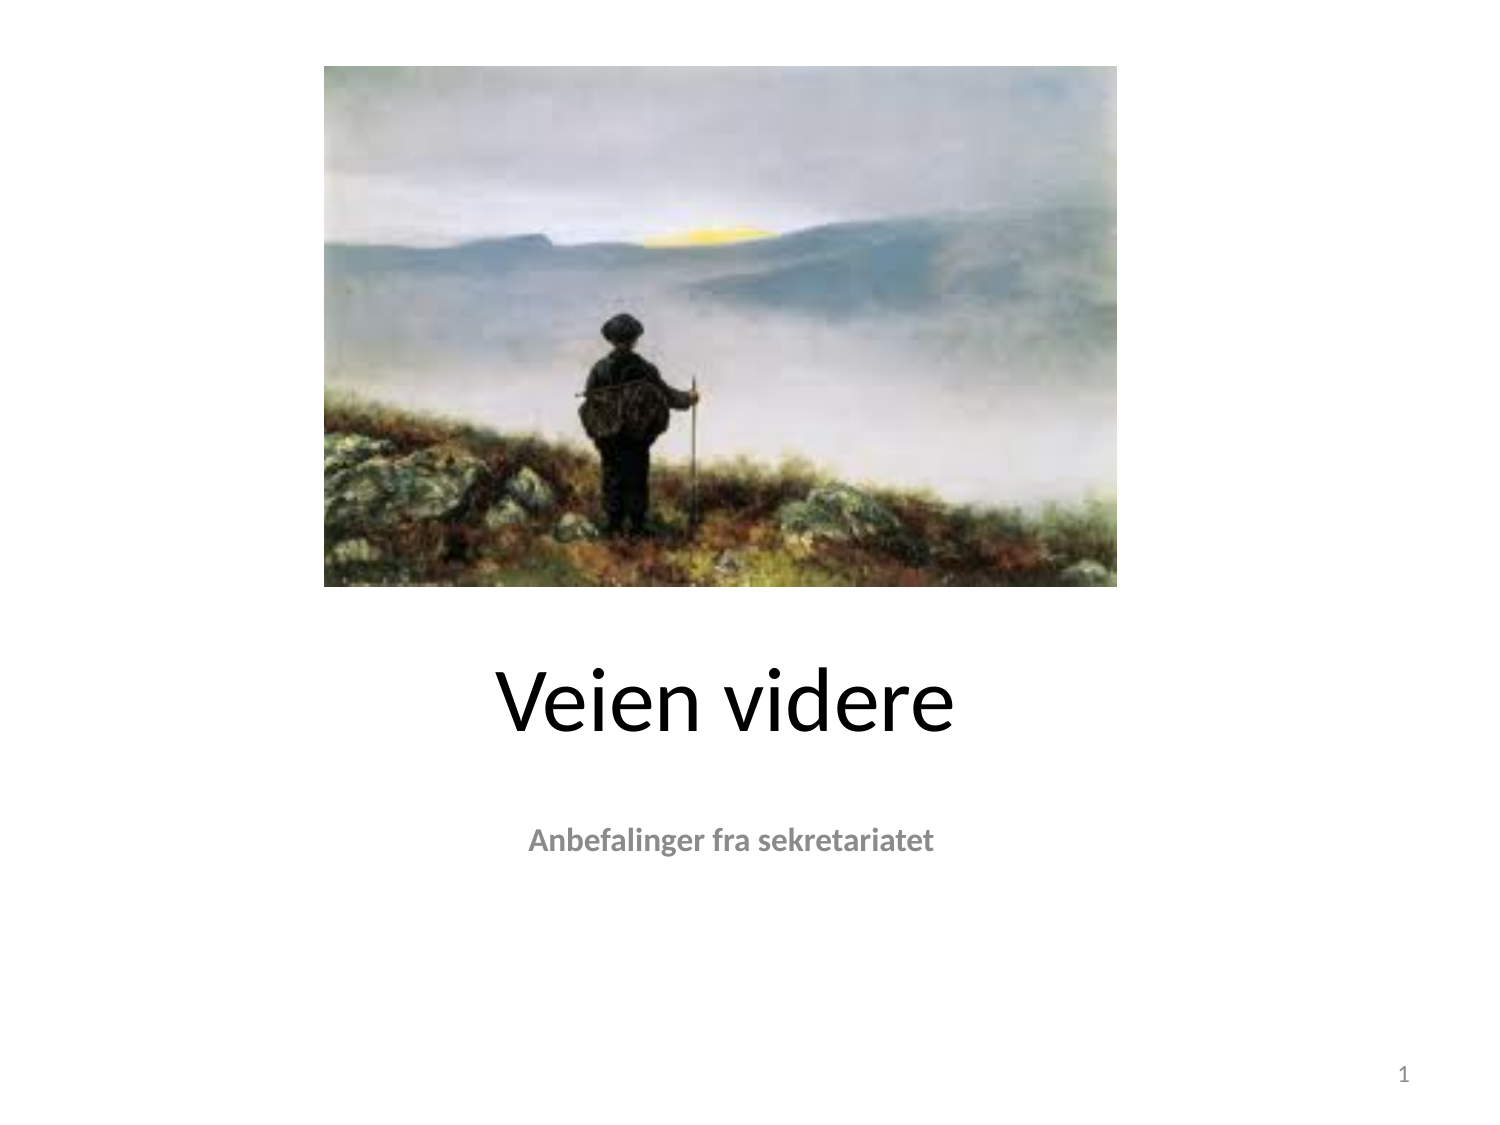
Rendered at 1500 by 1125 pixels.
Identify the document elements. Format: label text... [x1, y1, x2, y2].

title Veien videre [88, 574, 1364, 816]
slide_number 1 [1074, 1042, 1425, 1103]
picture [324, 66, 1117, 587]
subtitle Anbefalinger fra sekretariatet [206, 810, 1257, 1098]
